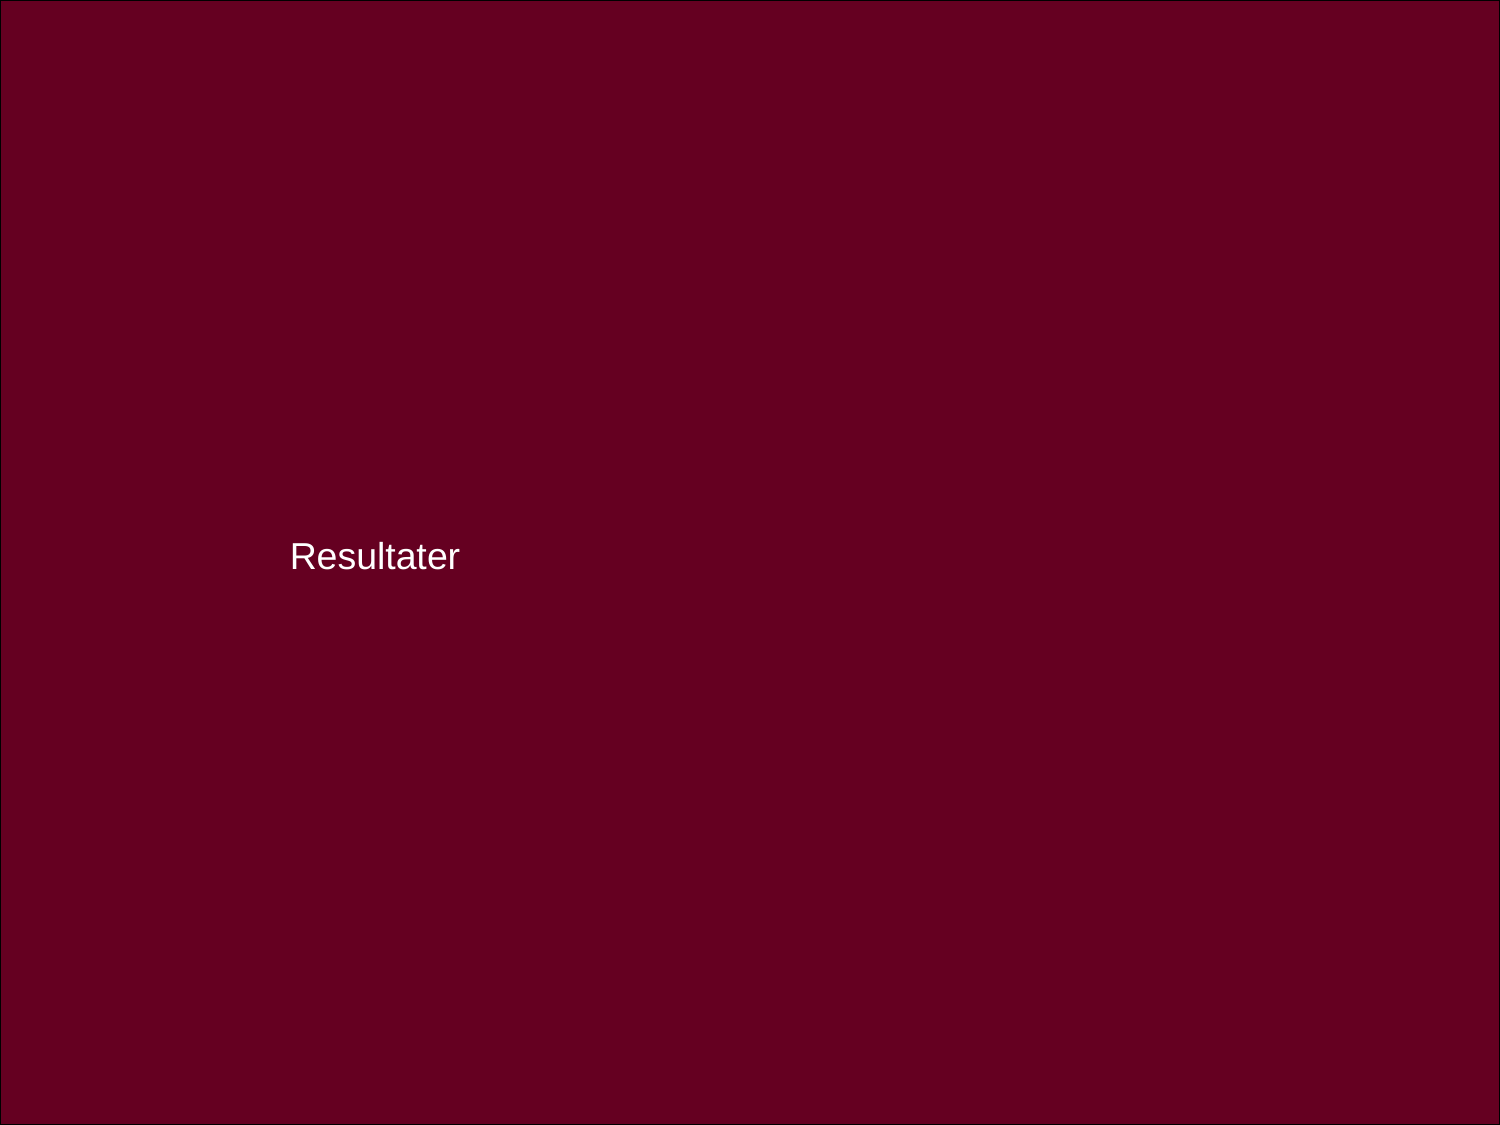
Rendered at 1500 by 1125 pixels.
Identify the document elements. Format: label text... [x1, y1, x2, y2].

text_box [0, 0, 1500, 1125]
text_box Resultater [274, 524, 563, 585]
